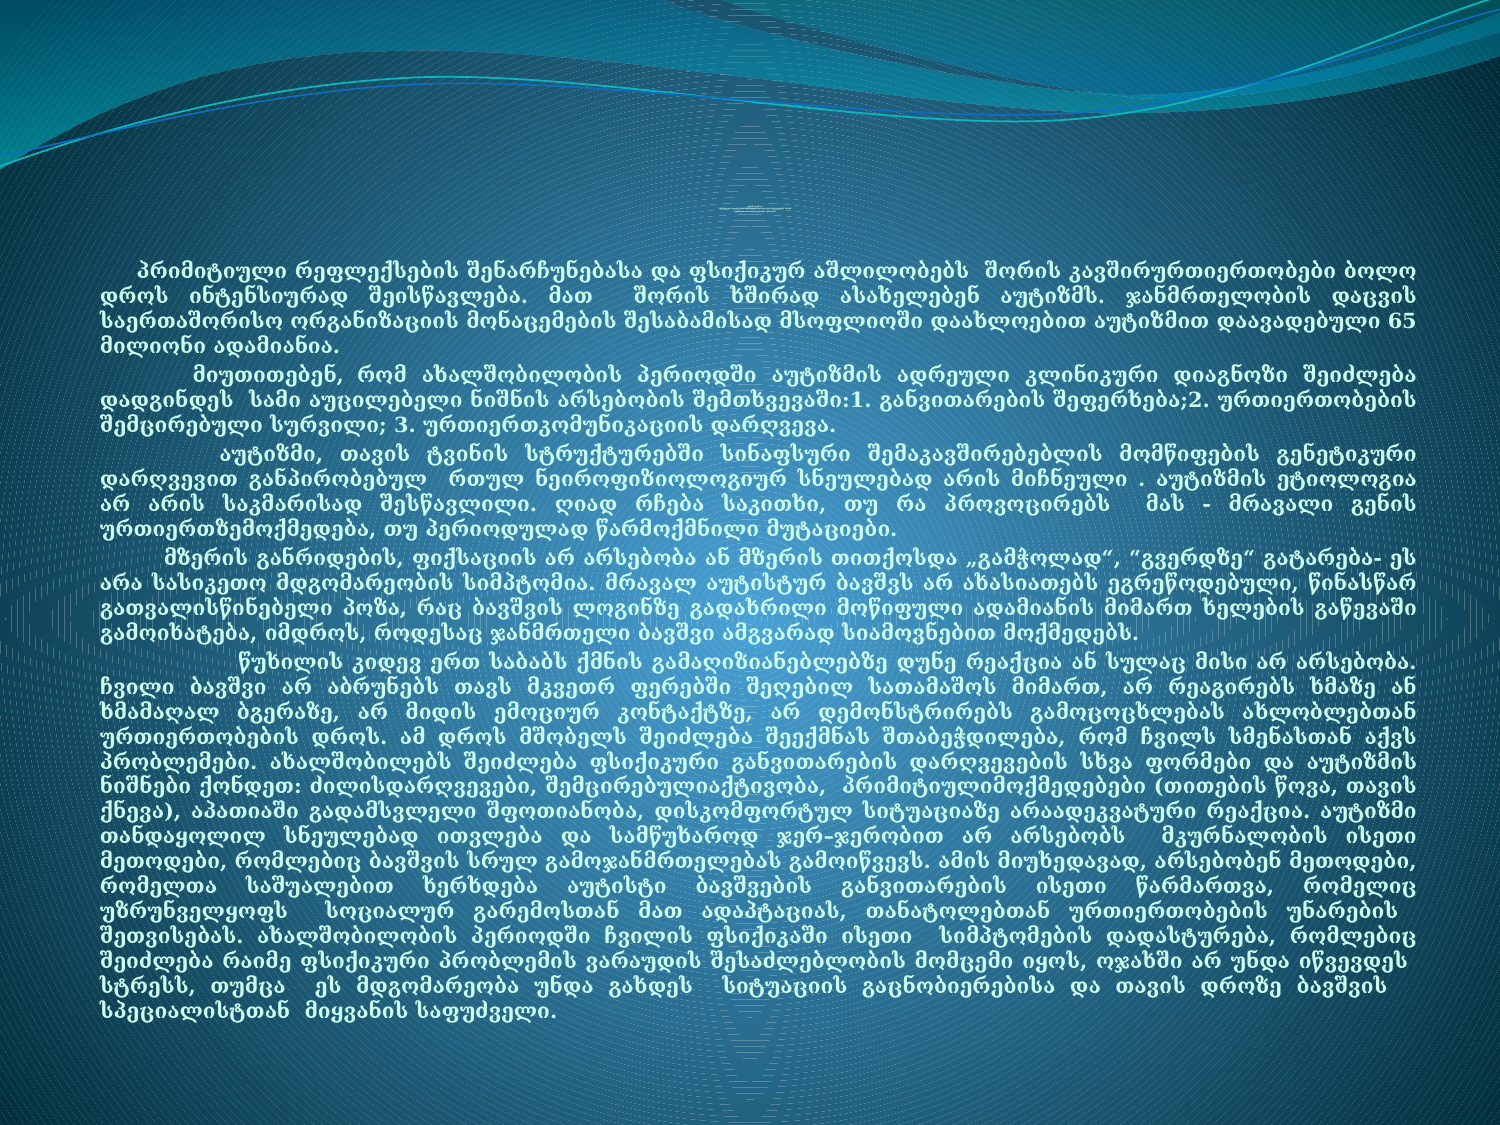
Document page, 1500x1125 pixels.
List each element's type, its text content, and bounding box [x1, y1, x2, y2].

subtitle პრიმიტიული რეფლექსების შენარჩუნებასა და ფსიქიკურ აშლილობებს შორის კავშირურთიერთობები ბოლო დროს ინტენსიურად შეისწავლება. მათ შორის ხშირად ასახელებენ აუტიზმს. ჯანმრთელობის დაცვის საერთაშორისო ორგანიზაციის მონაცემების შესაბამისად მსოფლიოში დაახლოებით აუტიზმით დაავადებული 65 მილიონი ადამიანია. მიუთითებენ, რომ ახალშობილობის პერიოდში აუტიზმის ადრეული კლინიკური დიაგნოზი შეიძლება დადგინდეს სამი აუცილებელი ნიშნის არსებობის შემთხვევაში:1. განვითარების შეფერხება;2. ურთიერთობების შემცირებული სურვილი; 3. ურთიერთკომუნიკაციის დარღვევა. აუტიზმი, თავის ტვინის სტრუქტურებში სინაფსური შემაკავშირებებლის მომწიფების გენეტიკური დარღვევით განპირობებულ რთულ ნეიროფიზიოლოგიურ სნეულებად არის მიჩნეული . აუტიზმის ეტიოლოგია არ არის საკმარისად შესწავლილი. ღიად რჩება საკითხი, თუ რა პროვოცირებს მას - მრავალი გენის ურთიერთზემოქმედება, თუ პერიოდულად წარმოქმნილი მუტაციები. მზერის განრიდების, ფიქსაციის არ არსებობა ან მზერის თითქოსდა „გამჭოლად“, “გვერდზე“ გატარება- ეს არა სასიკეთო მდგომარეობის სიმპტომია. მრავალ აუტისტურ ბავშვს არ ახასიათებს ეგრეწოდებული, წინასწარ გათვალისწინებელი პოზა, რაც ბავშვის ლოგინზე გადახრილი მოწიფული ადამიანის მიმართ ხელების გაწევაში გამოიხატება, იმდროს, როდესაც ჯანმრთელი ბავშვი ამგვარად სიამოვნებით მოქმედებს. წუხილის კიდევ ერთ საბაბს ქმნის გამაღიზიანებლებზე დუნე რეაქცია ან სულაც მისი არ არსებობა. ჩვილი ბავშვი არ აბრუნებს თავს მკვეთრ ფერებში შეღებილ სათამაშოს მიმართ, არ რეაგირებს ხმაზე ან ხმამაღალ ბგერაზე, არ მიდის ემოციურ კონტაქტზე, არ დემონსტრირებს გამოცოცხლებას ახლობლებთან ურთიერთობების დროს. ამ დროს მშობელს შეიძლება შეექმნას შთაბეჭდილება, რომ ჩვილს სმენასთან აქვს პრობლემები. ახალშობილებს შეიძლება ფსიქიკური განვითარების დარღვევების სხვა ფორმები და აუტიზმის ნიშნები ქონდეთ: ძილისდარღვევები, შემცირებულიაქტივობა, პრიმიტიულიმოქმედებები (თითების წოვა, თავის ქნევა), აპათიაში გადამსვლელი შფოთიანობა, დისკომფორტულ სიტუაციაზე არაადეკვატური რეაქცია. აუტიზმი თანდაყოლილ სნეულებად ითვლება და სამწუხაროდ ჯერ–ჯერობით არ არსებობს მკურნალობის ისეთი მეთოდები, რომლებიც ბავშვის სრულ გამოჯანმრთელებას გამოიწვევს. ამის მიუხედავად, არსებობენ მეთოდები, რომელთა საშუალებით ხერხდება აუტისტი ბავშვების განვითარების ისეთი წარმართვა, რომელიც უზრუნველყოფს სოციალურ გარემოსთან მათ ადაპტაციას, თანატოლებთან ურთიერთობების უნარების შეთვისებას. ახალშობილობის პერიოდში ჩვილის ფსიქიკაში ისეთი სიმპტომების დადასტურება, რომლებიც შეიძლება რაიმე ფსიქიკური პრობლემის ვარაუდის შესაძლებლობის მომცემი იყოს, ოჯახში არ უნდა იწვევდეს სტრესს, თუმცა ეს მდგომარეობა უნდა გახდეს სიტუაციის გაცნობიერებისა და თავის დროზე ბავშვის სპეციალისტთან მიყვანის საფუძველი. [99, 174, 1423, 1045]
title გურამ ჩაგანავა პრიმიტიული რეფლექსების შენარჩუნებასა და ფსიქიკურ აშლილობებს შორის კავშირურთიერთობები ჩვილობის პერიოდში [112, 24, 1400, 174]
